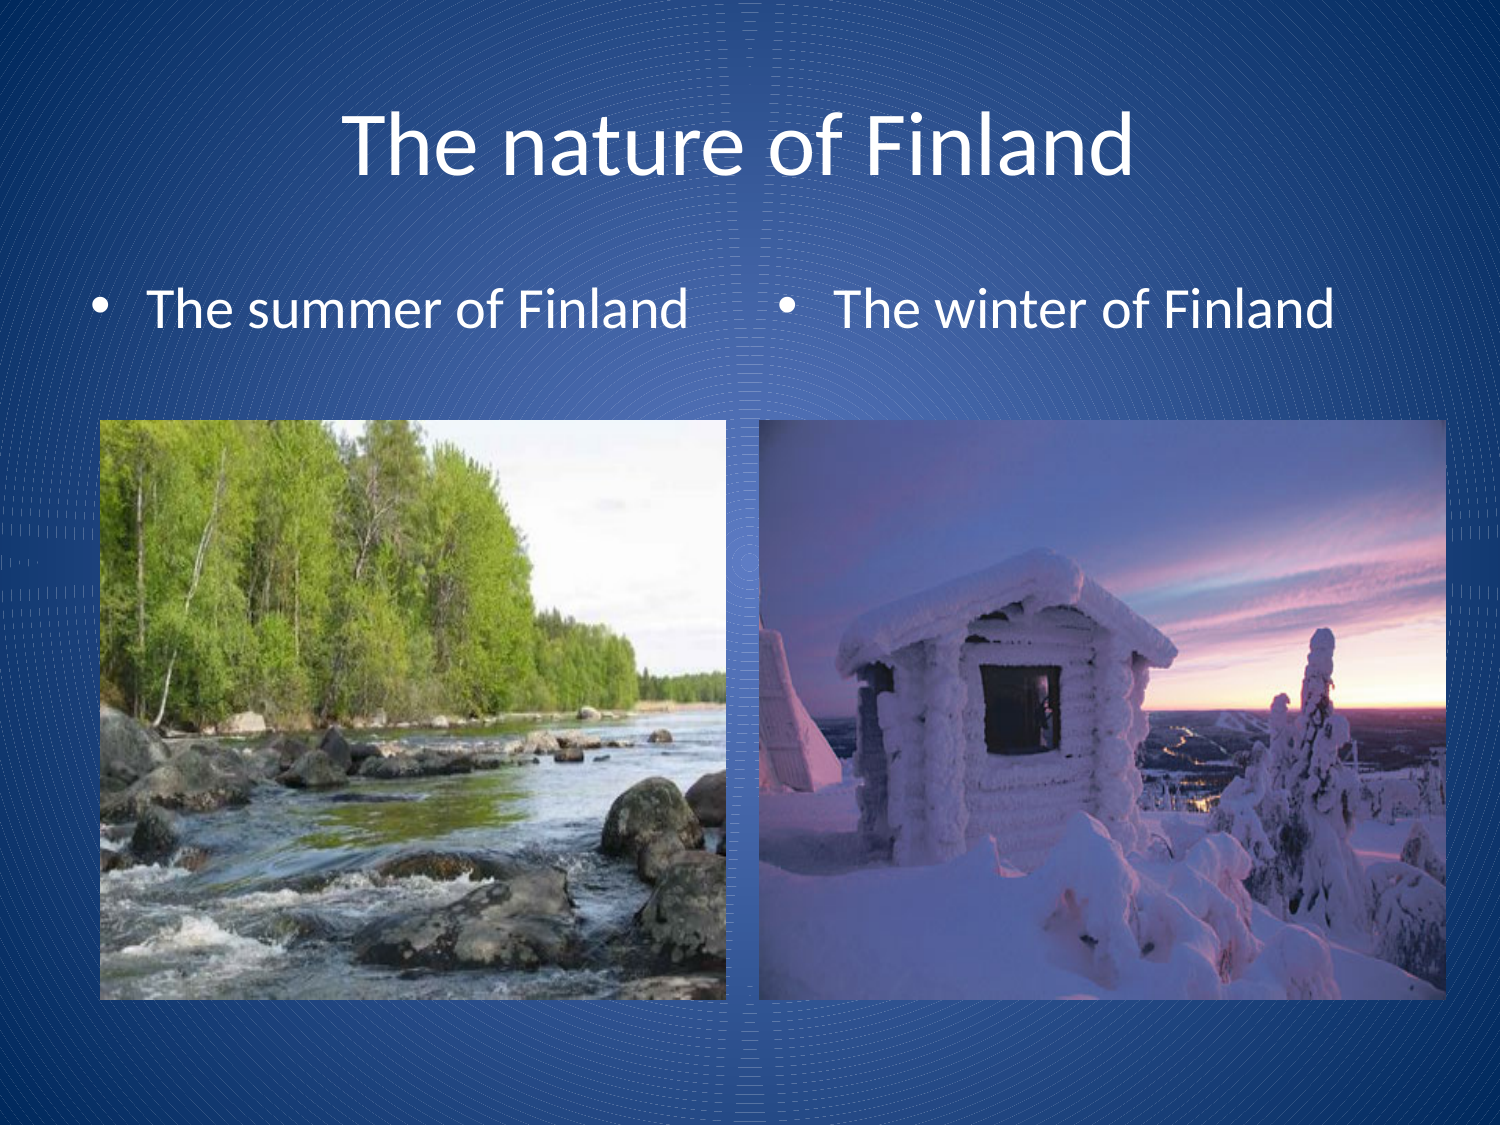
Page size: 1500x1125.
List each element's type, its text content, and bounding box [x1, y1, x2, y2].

picture [759, 420, 1447, 1000]
picture [100, 420, 726, 1000]
title The nature of Finland [75, 45, 1425, 233]
list The summer of Finland [75, 262, 738, 1005]
list The winter of Finland [762, 262, 1425, 419]
